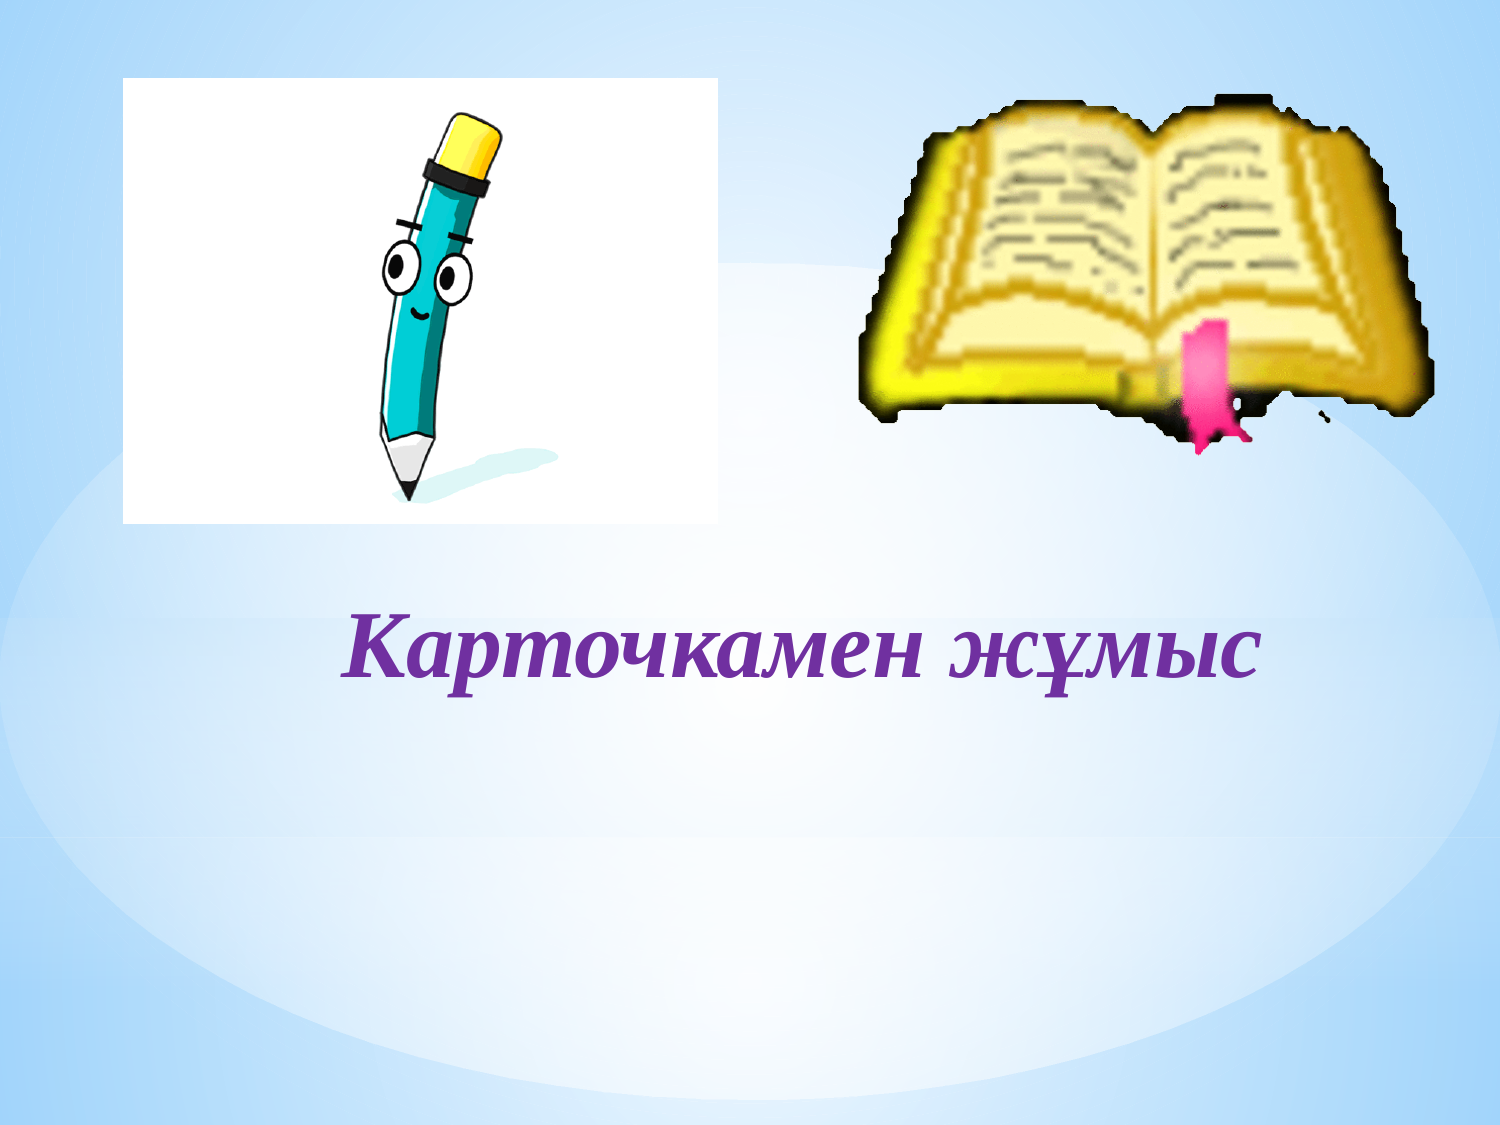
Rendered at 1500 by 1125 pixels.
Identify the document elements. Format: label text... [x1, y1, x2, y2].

title Карточкамен жұмыс [242, 574, 1363, 905]
picture [123, 77, 719, 524]
picture [820, 0, 1467, 488]
